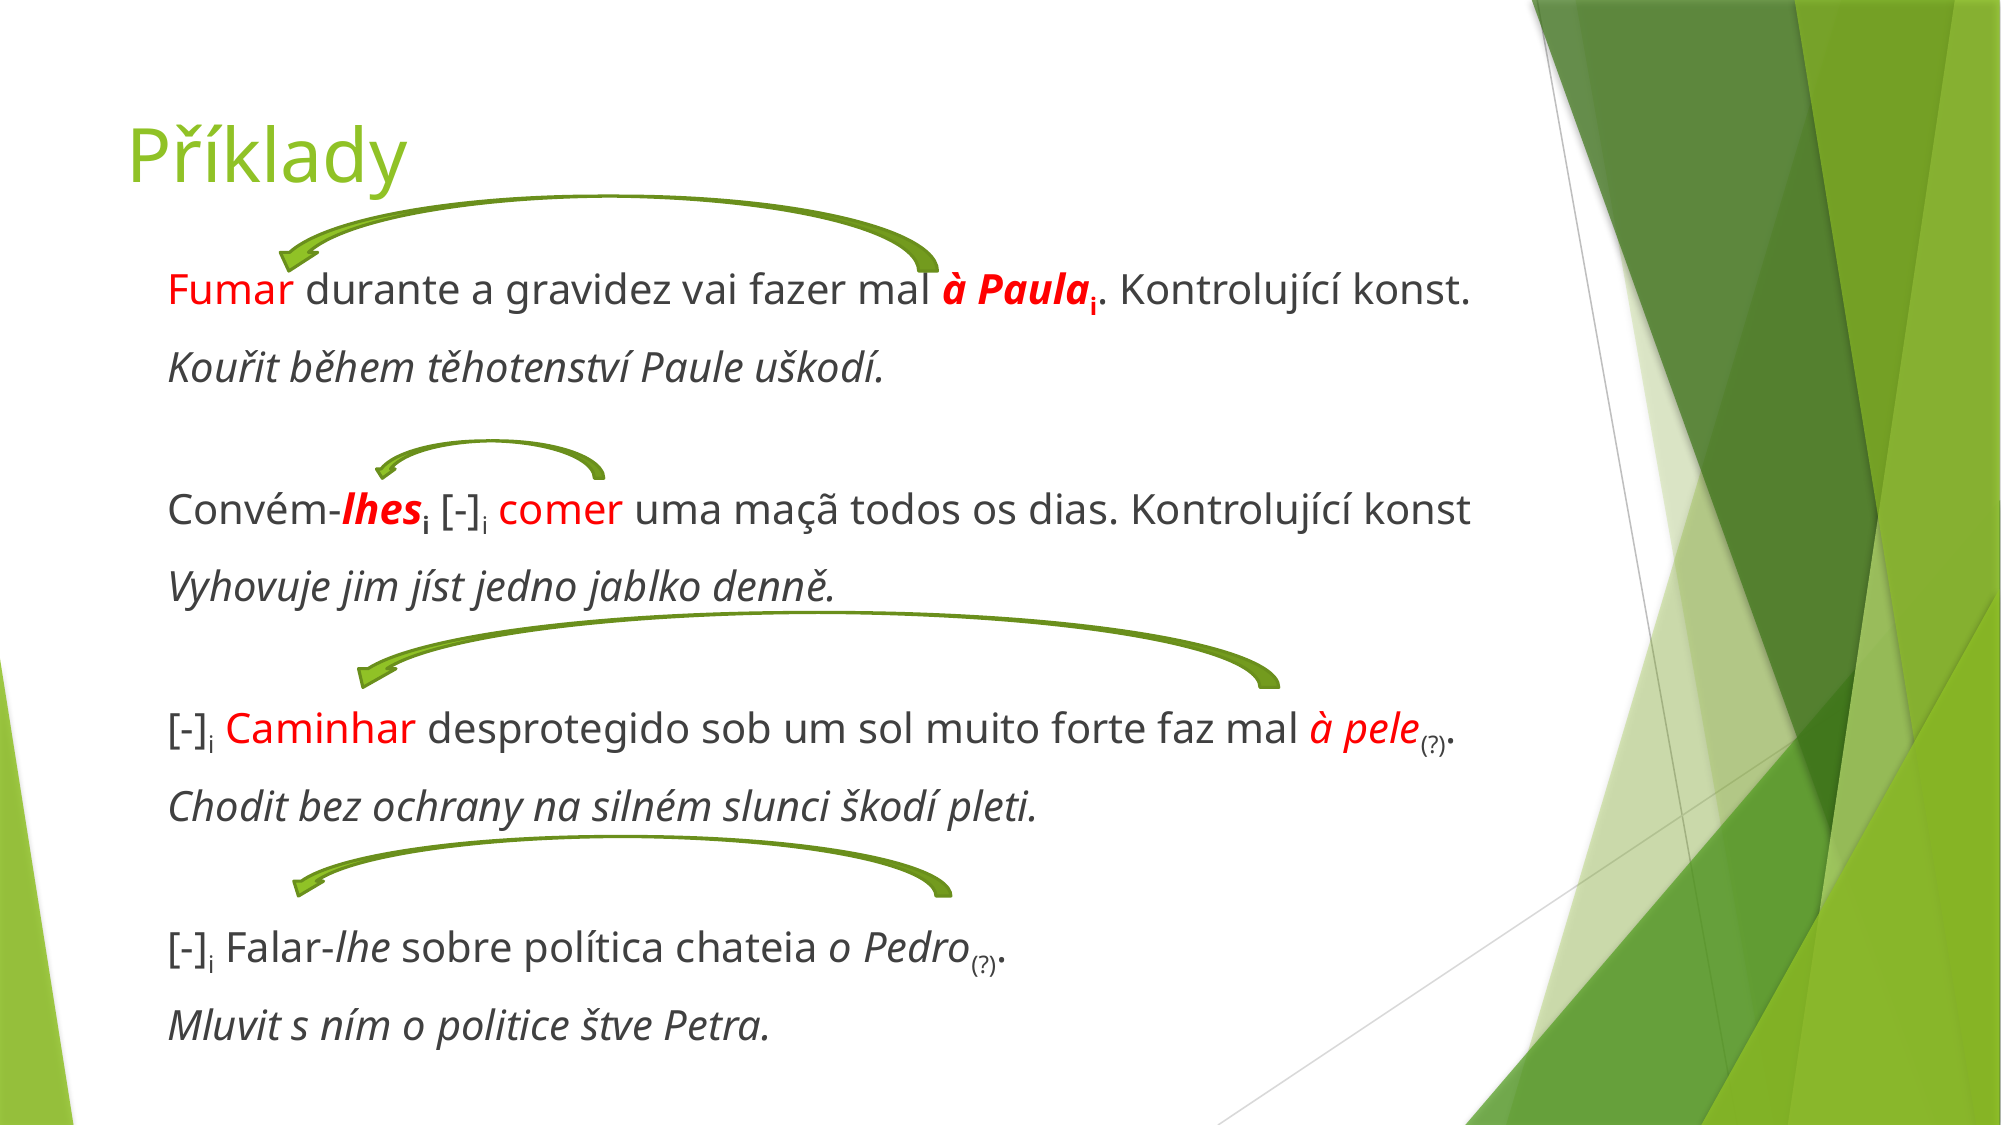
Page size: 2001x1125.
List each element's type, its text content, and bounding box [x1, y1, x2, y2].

text_box [356, 610, 1281, 689]
list Fumar durante a gravidez vai fazer mal à Paulai. Kontrolující konst. Kouřit během těhotenství Paule uškodí. Convém-lhesi [-]i comer uma maçã todos os dias. Kontrolující konst Vyhovuje jim jíst jedno jablko denně. [-]i Caminhar desprotegido sob um sol muito forte faz mal à pele(?). Chodit bez ochrany na silném slunci škodí pleti. [-]i Falar-lhe sobre política chateia o Pedro(?). Mluvit s ním o politice štve Petra. [86, 184, 1522, 1083]
text_box [375, 439, 606, 480]
text_box [278, 194, 939, 273]
title Příklady [111, 99, 1522, 184]
text_box [292, 834, 953, 898]
